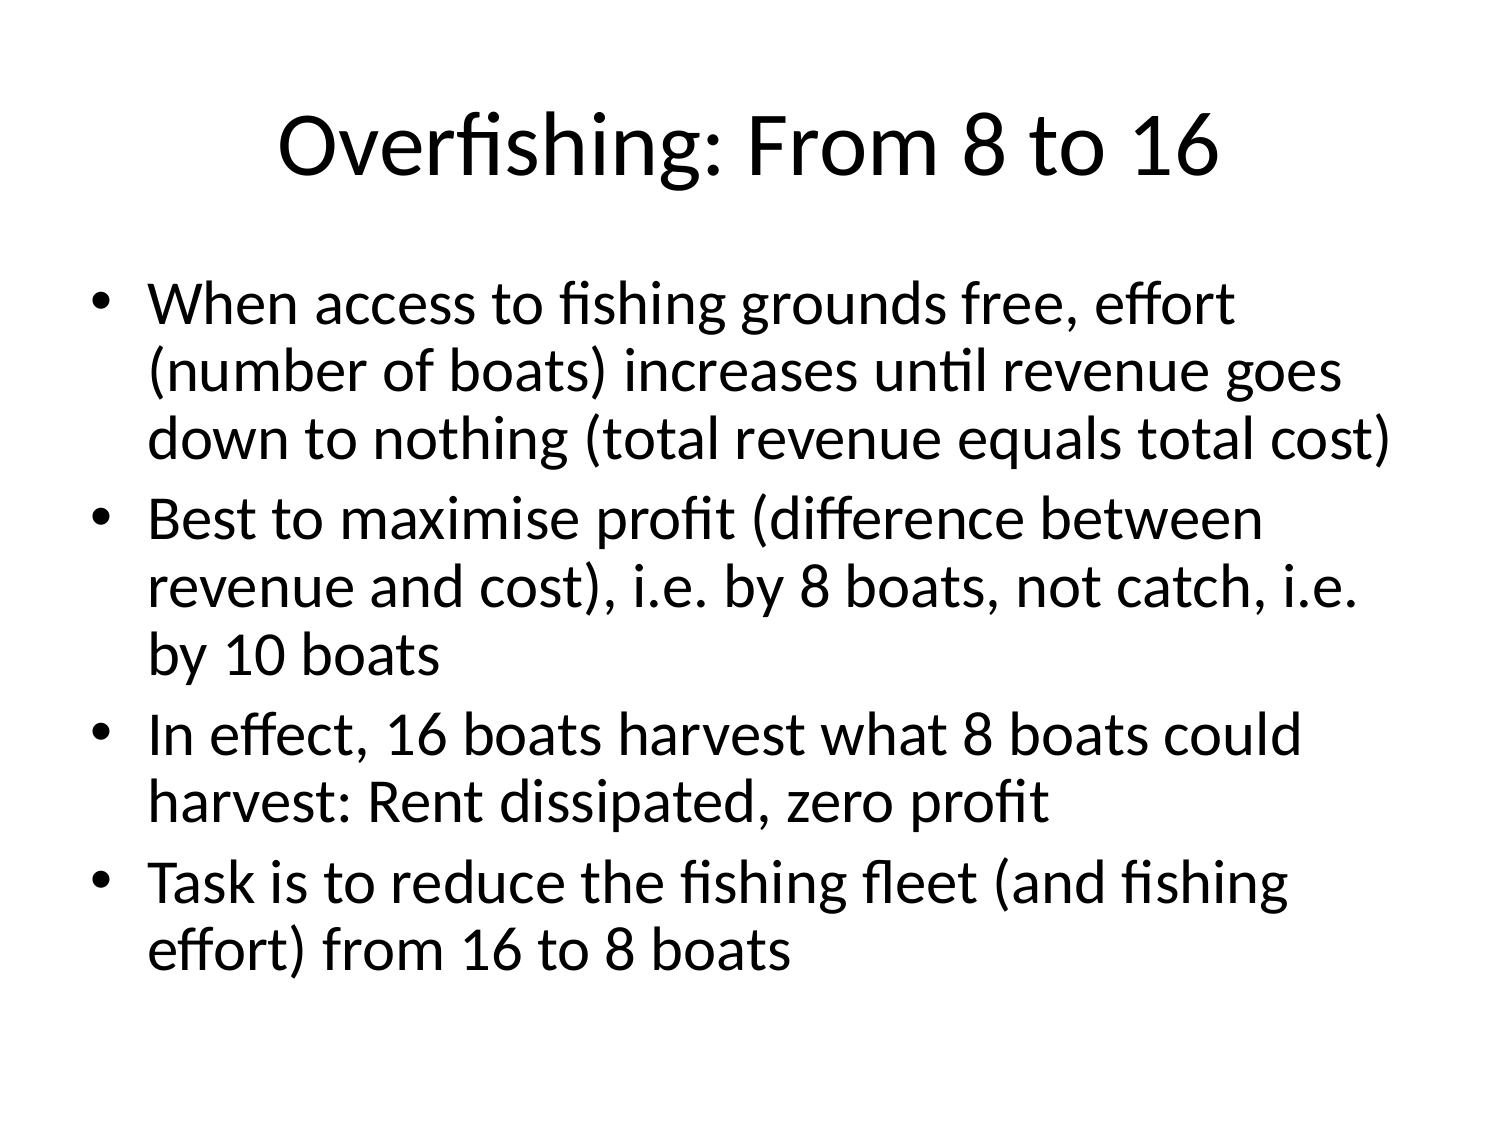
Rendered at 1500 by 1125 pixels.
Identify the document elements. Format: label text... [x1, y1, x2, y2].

title Overfishing: From 8 to 16 [75, 45, 1425, 233]
list When access to fishing grounds free, effort (number of boats) increases until revenue goes down to nothing (total revenue equals total cost) Best to maximise profit (difference between revenue and cost), i.e. by 8 boats, not catch, i.e. by 10 boats In effect, 16 boats harvest what 8 boats could harvest: Rent dissipated, zero profit Task is to reduce the fishing fleet (and fishing effort) from 16 to 8 boats [75, 262, 1425, 1005]
